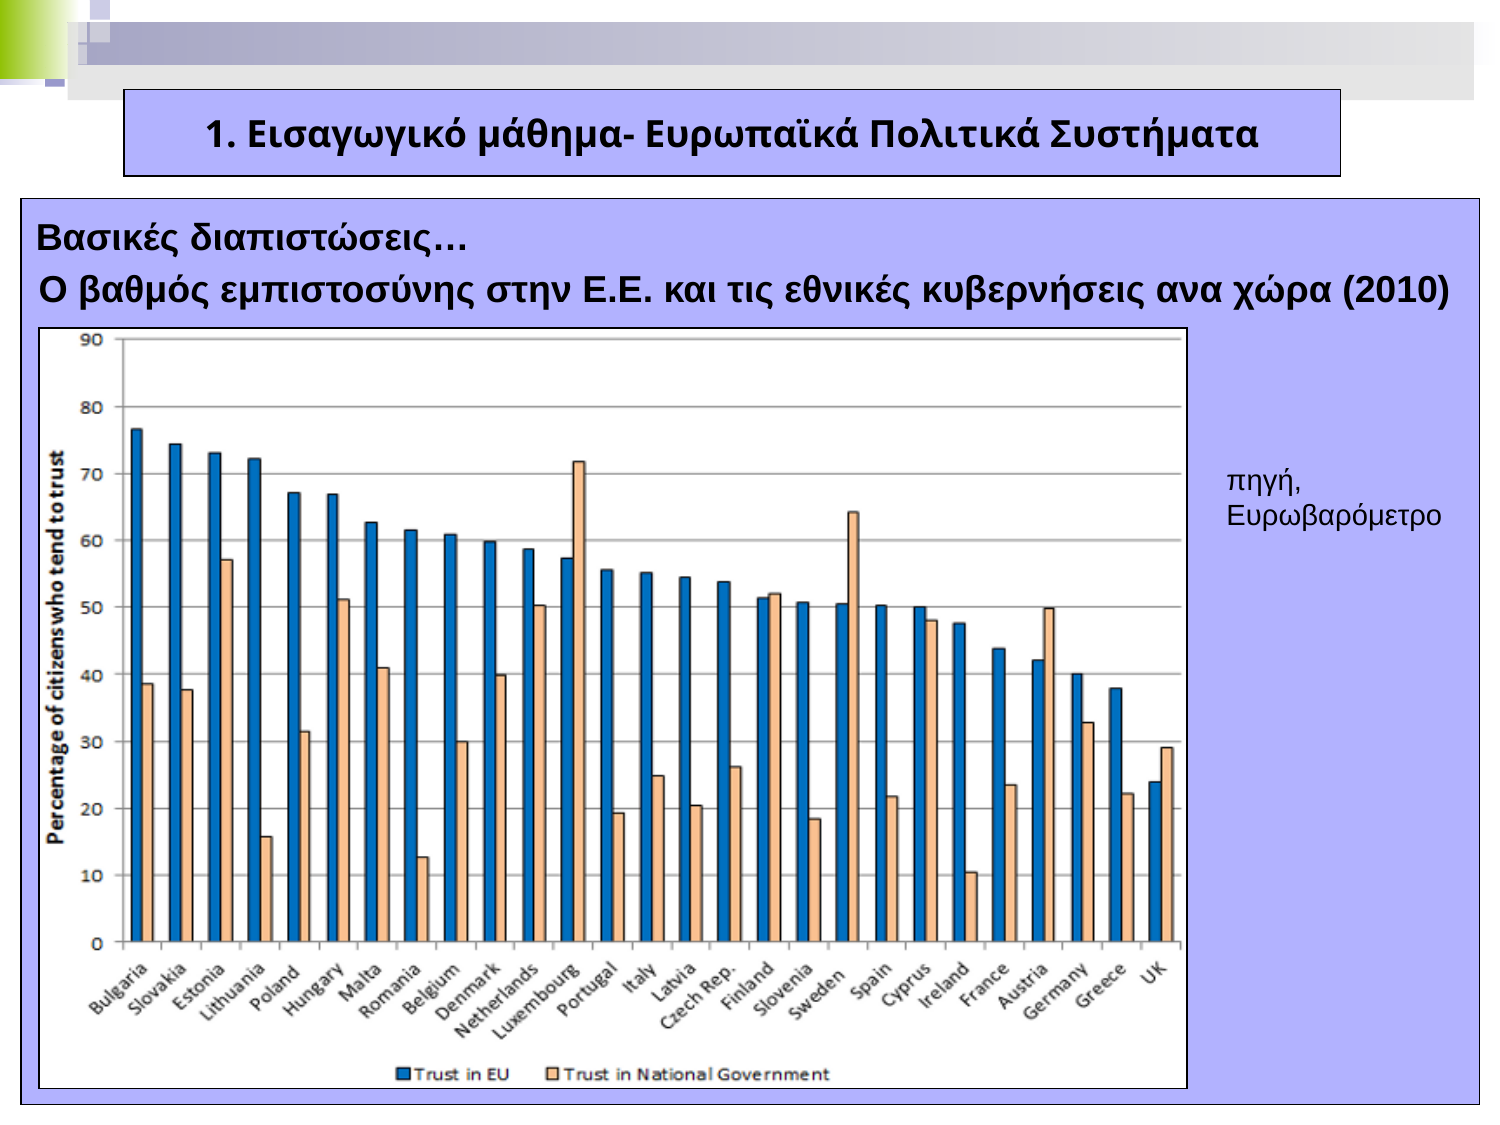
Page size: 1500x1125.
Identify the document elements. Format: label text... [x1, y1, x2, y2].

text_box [0, 0, 1475, 101]
text_box Βασικές διαπιστώσεις… Ο βαθμός εμπιστοσύνης στην Ε.Ε. και τις εθνικές κυβερνήσεις ανα χώρα (2010) [20, 198, 1480, 1105]
text_box πηγή, Ευρωβαρόμετρο [1211, 446, 1459, 825]
text_box 1. Εισαγωγικό μάθημα- Ευρωπαϊκά Πολιτικά Συστήματα [123, 110, 1341, 177]
picture [39, 328, 1187, 1089]
